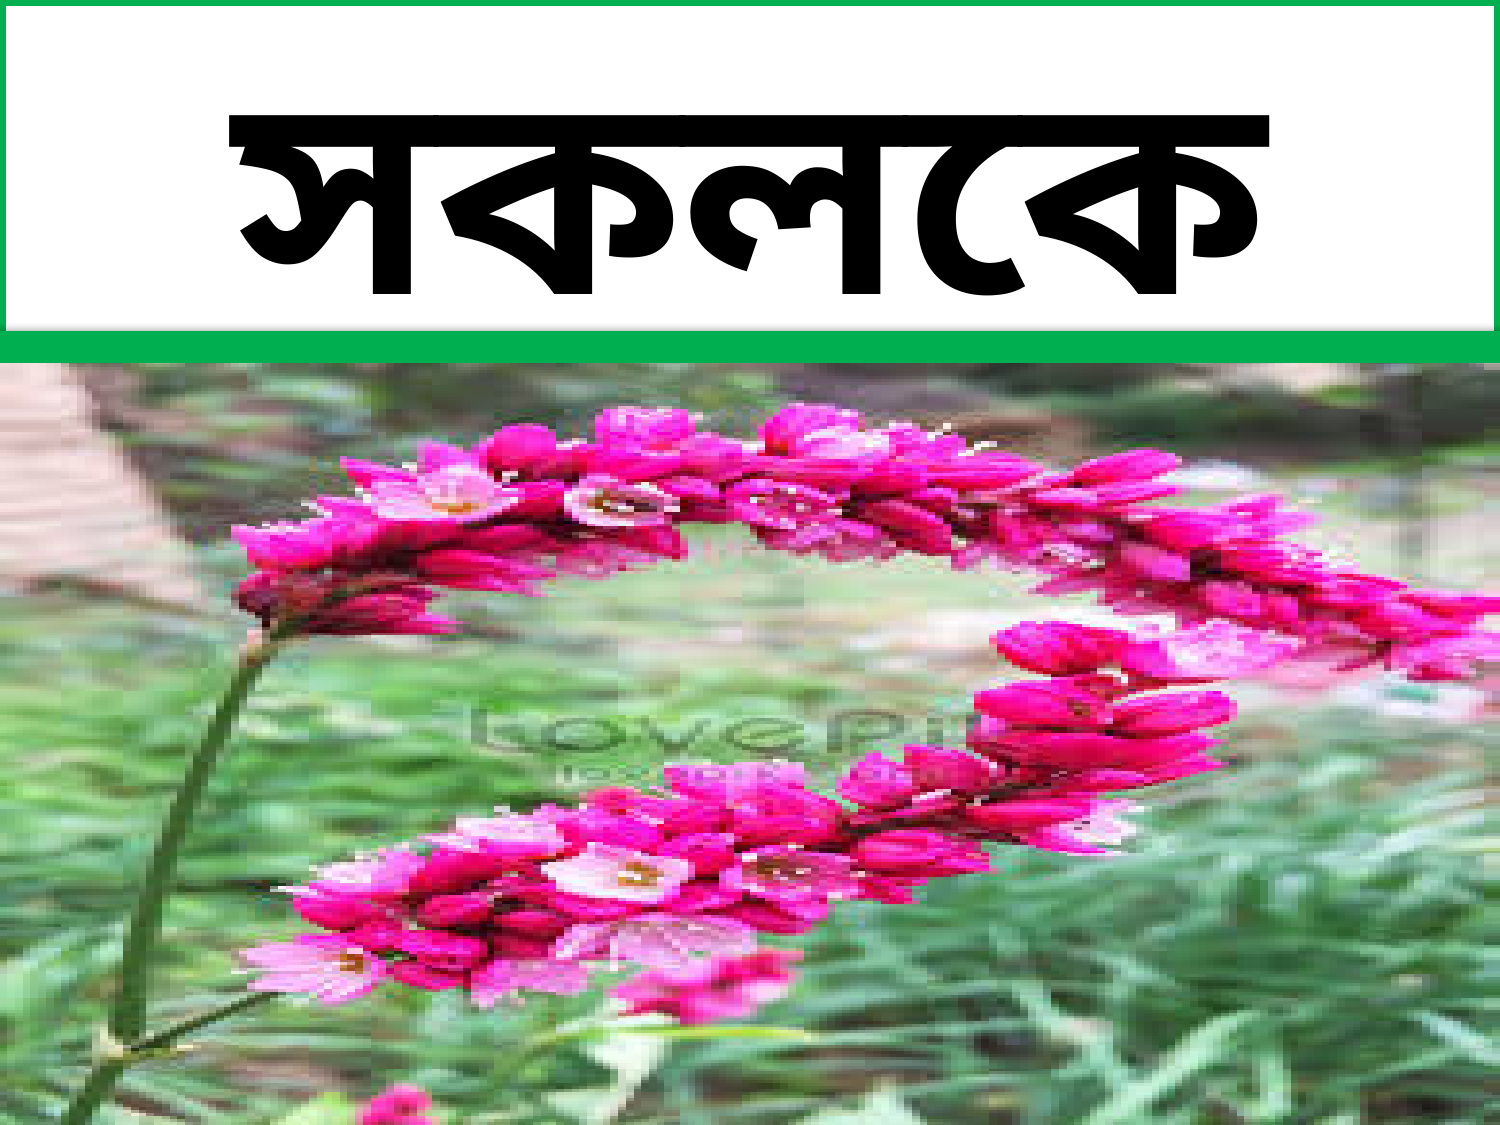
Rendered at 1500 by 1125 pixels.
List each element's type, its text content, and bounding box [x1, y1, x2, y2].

text_box সকলকে ধন্যবাদ [0, 0, 1500, 324]
picture [0, 362, 1500, 1125]
